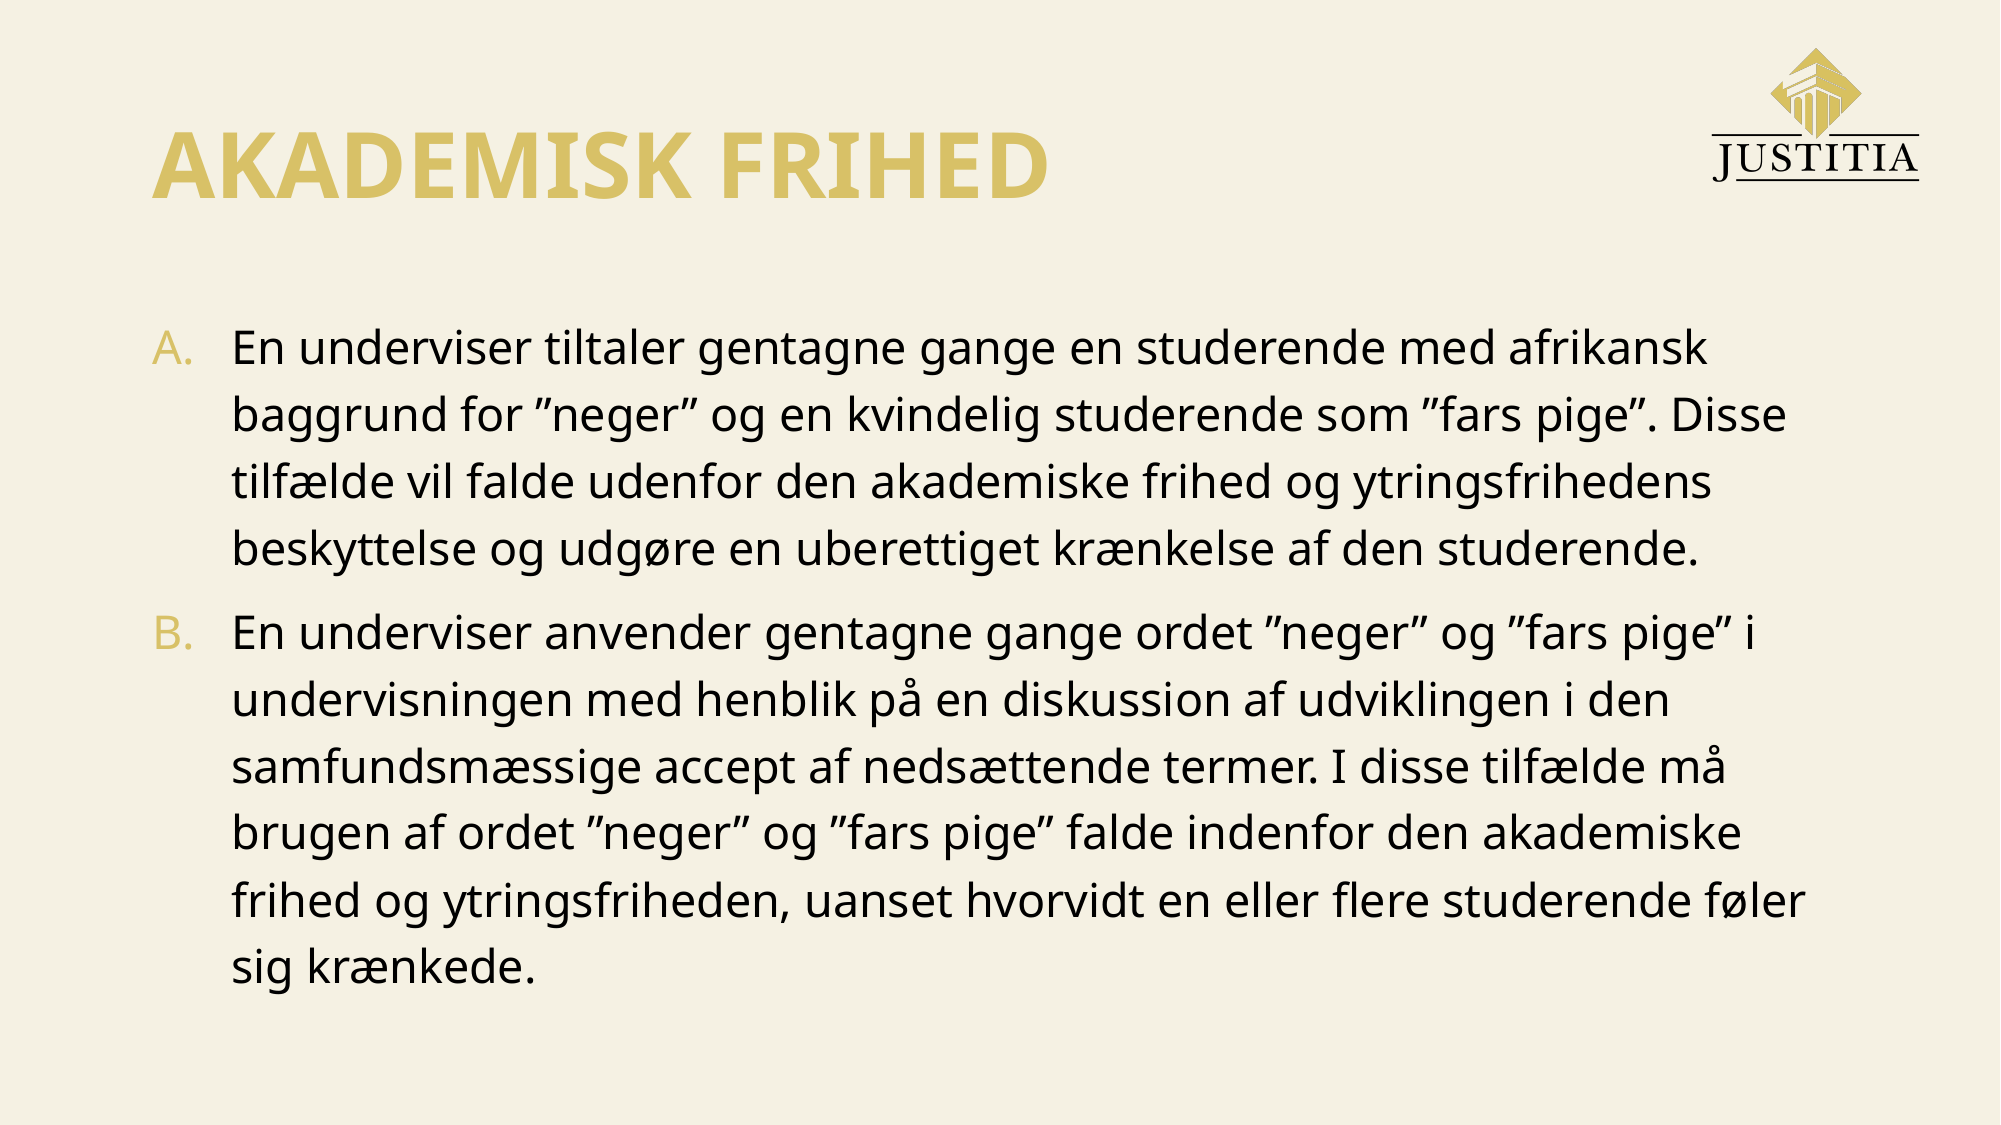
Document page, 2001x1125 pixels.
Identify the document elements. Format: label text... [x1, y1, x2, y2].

list En underviser tiltaler gentagne gange en studerende med afrikansk baggrund for ”neger” og en kvindelig studerende som ”fars pige”. Disse tilfælde vil falde udenfor den akademiske frihed og ytringsfrihedens beskyttelse og udgøre en uberettiget krænkelse af den studerende. En underviser anvender gentagne gange ordet ”neger” og ”fars pige” i undervisningen med henblik på en diskussion af udviklingen i den samfundsmæssige accept af nedsættende termer. I disse tilfælde må brugen af ordet ”neger” og ”fars pige” falde indenfor den akademiske frihed og ytringsfriheden, uanset hvorvidt en eller flere studerende føler sig krænkede. [137, 299, 1863, 1014]
title AKADEMISK FRIHED [137, 59, 1863, 278]
picture [1671, 30, 1961, 204]
